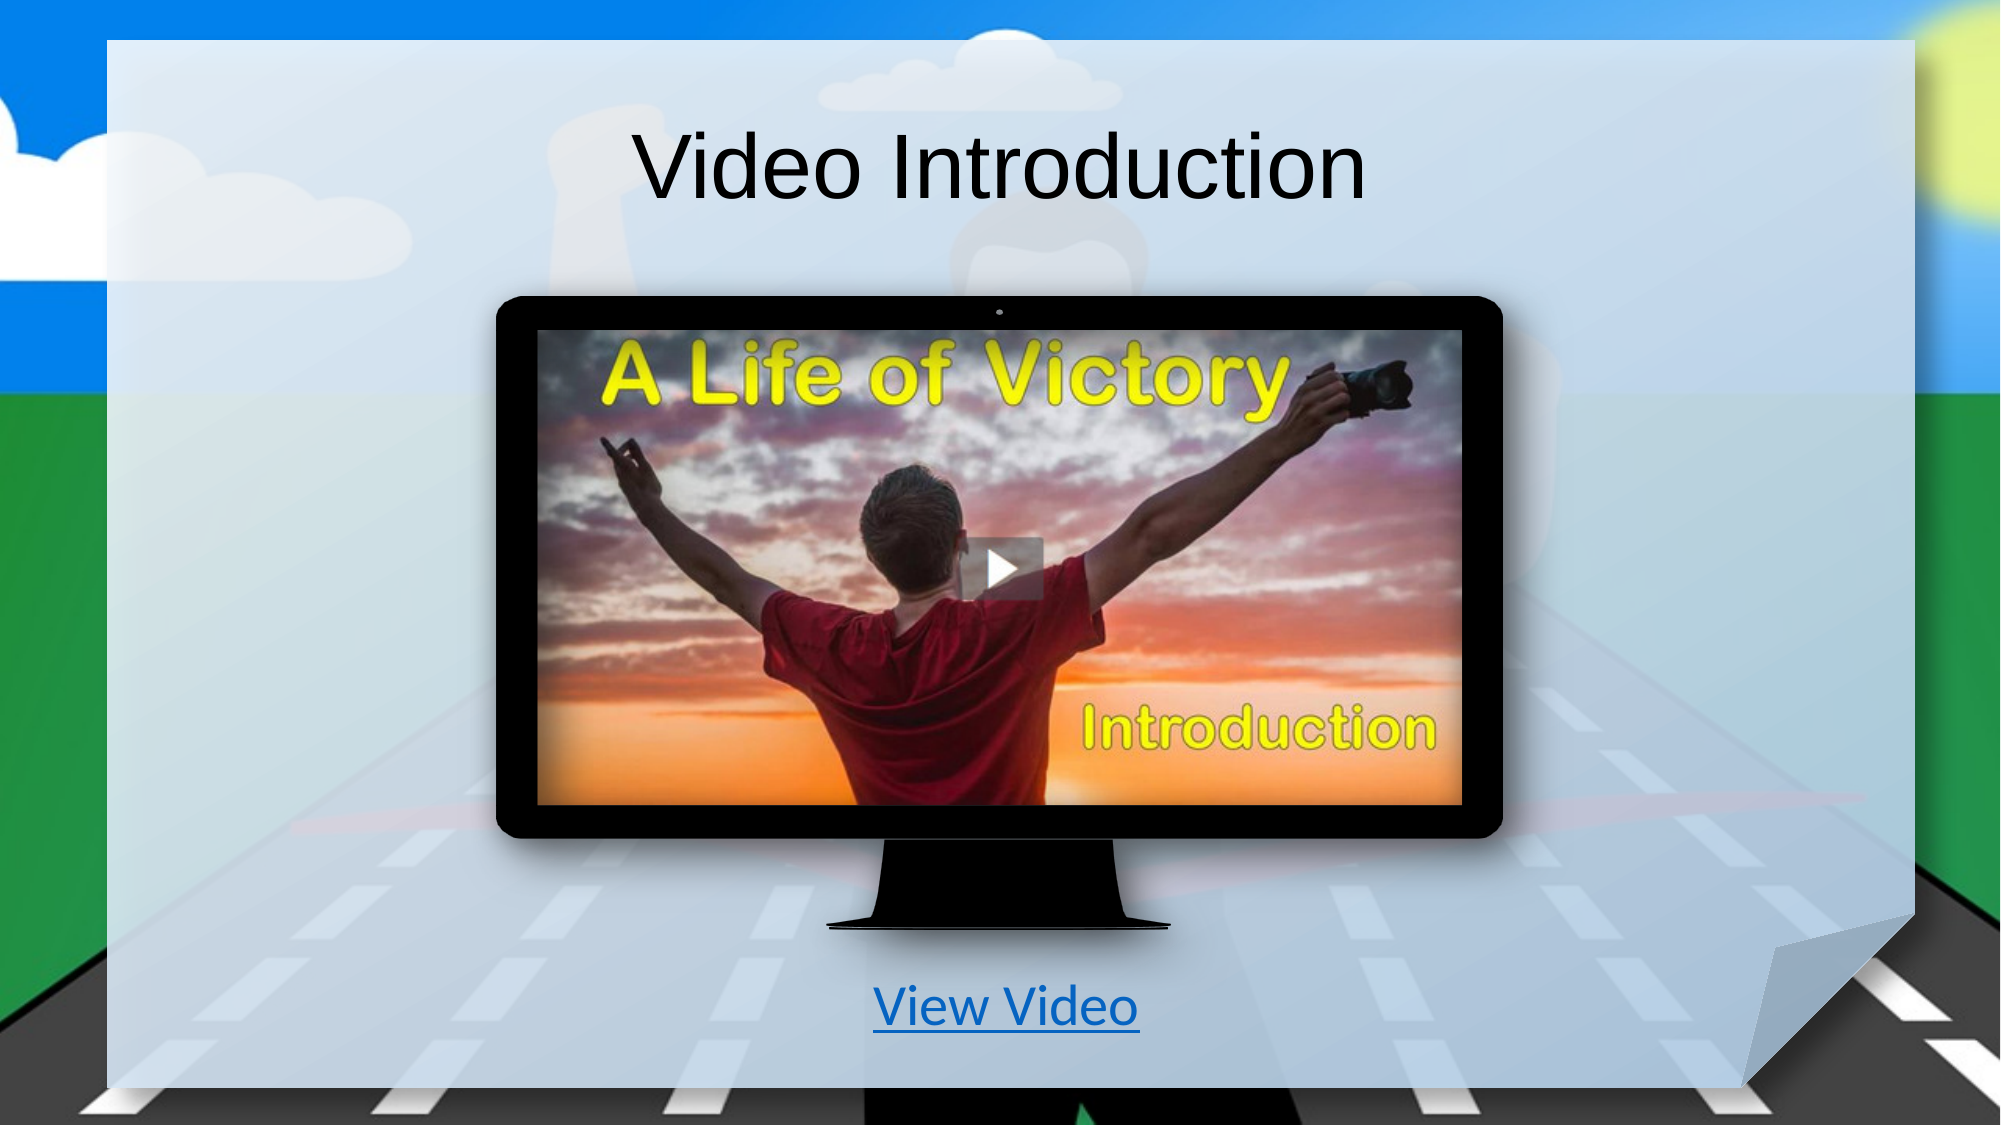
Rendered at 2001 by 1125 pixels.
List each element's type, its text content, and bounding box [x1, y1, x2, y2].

picture [0, 0, 2001, 1125]
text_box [467, 277, 1533, 960]
title Video Introduction [137, 59, 1863, 278]
text_box View Video [652, 960, 1361, 1045]
